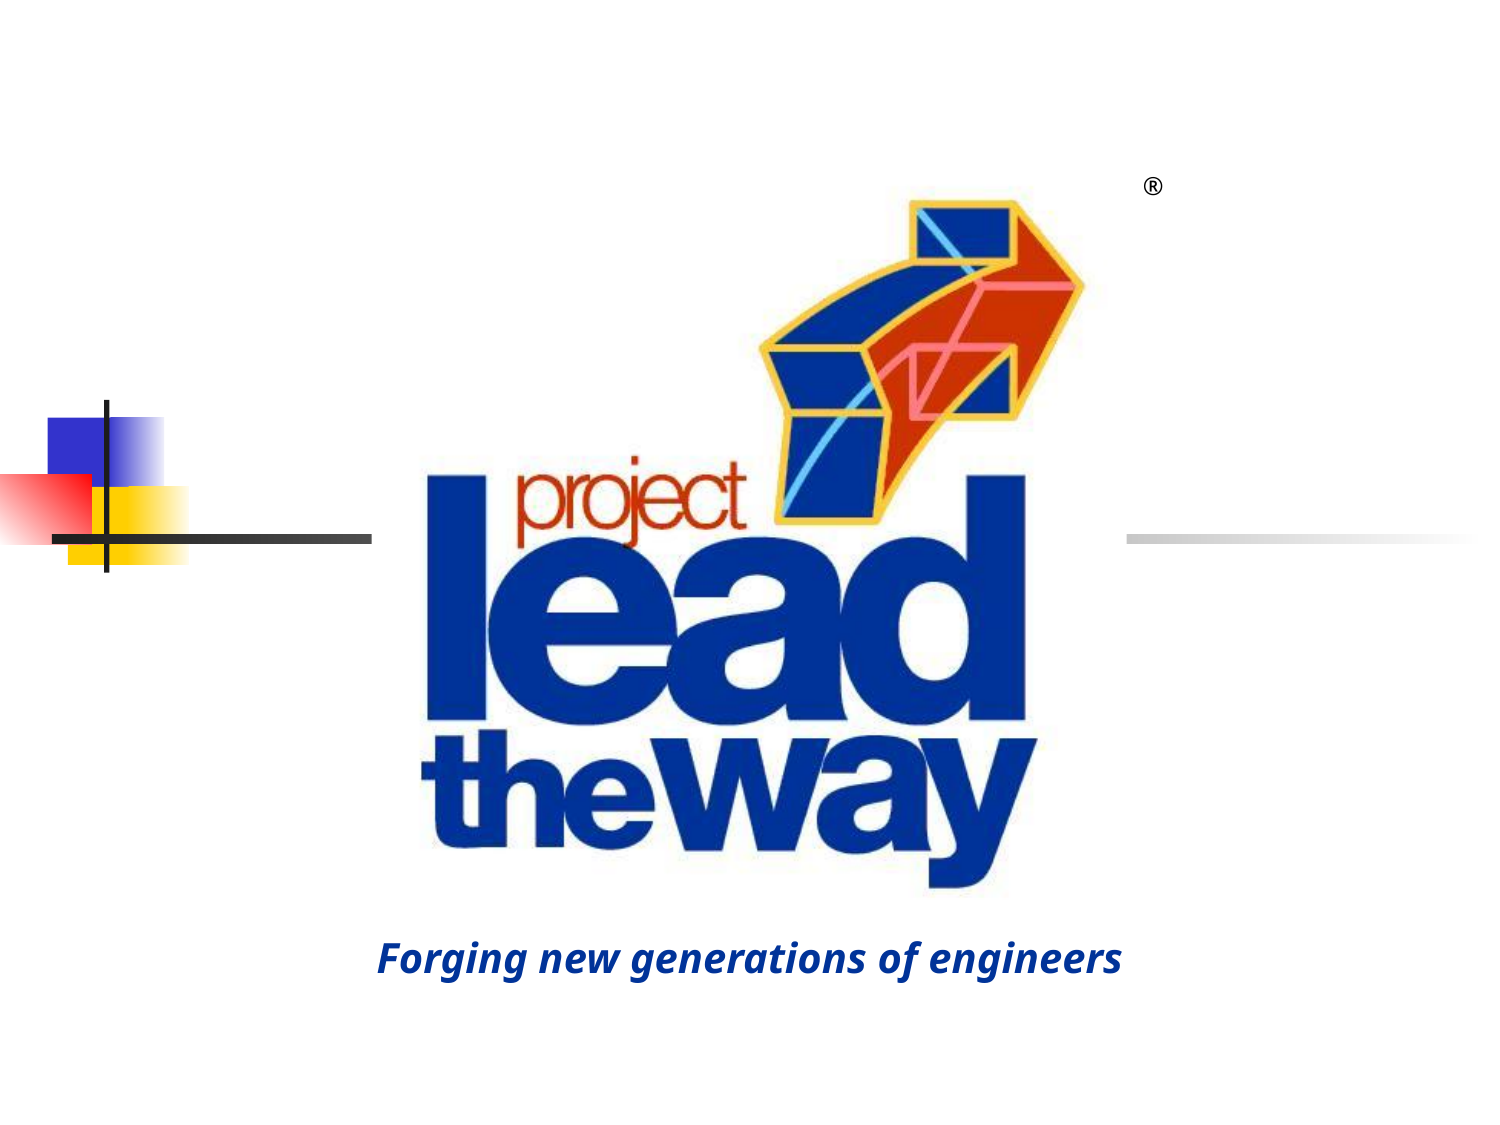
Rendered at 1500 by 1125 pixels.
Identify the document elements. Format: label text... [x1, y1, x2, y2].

table_header [349, 161, 1128, 911]
text_box Forging new generations of engineers [275, 924, 1225, 990]
table_header ® [1128, 161, 1212, 911]
picture [371, 162, 1127, 901]
